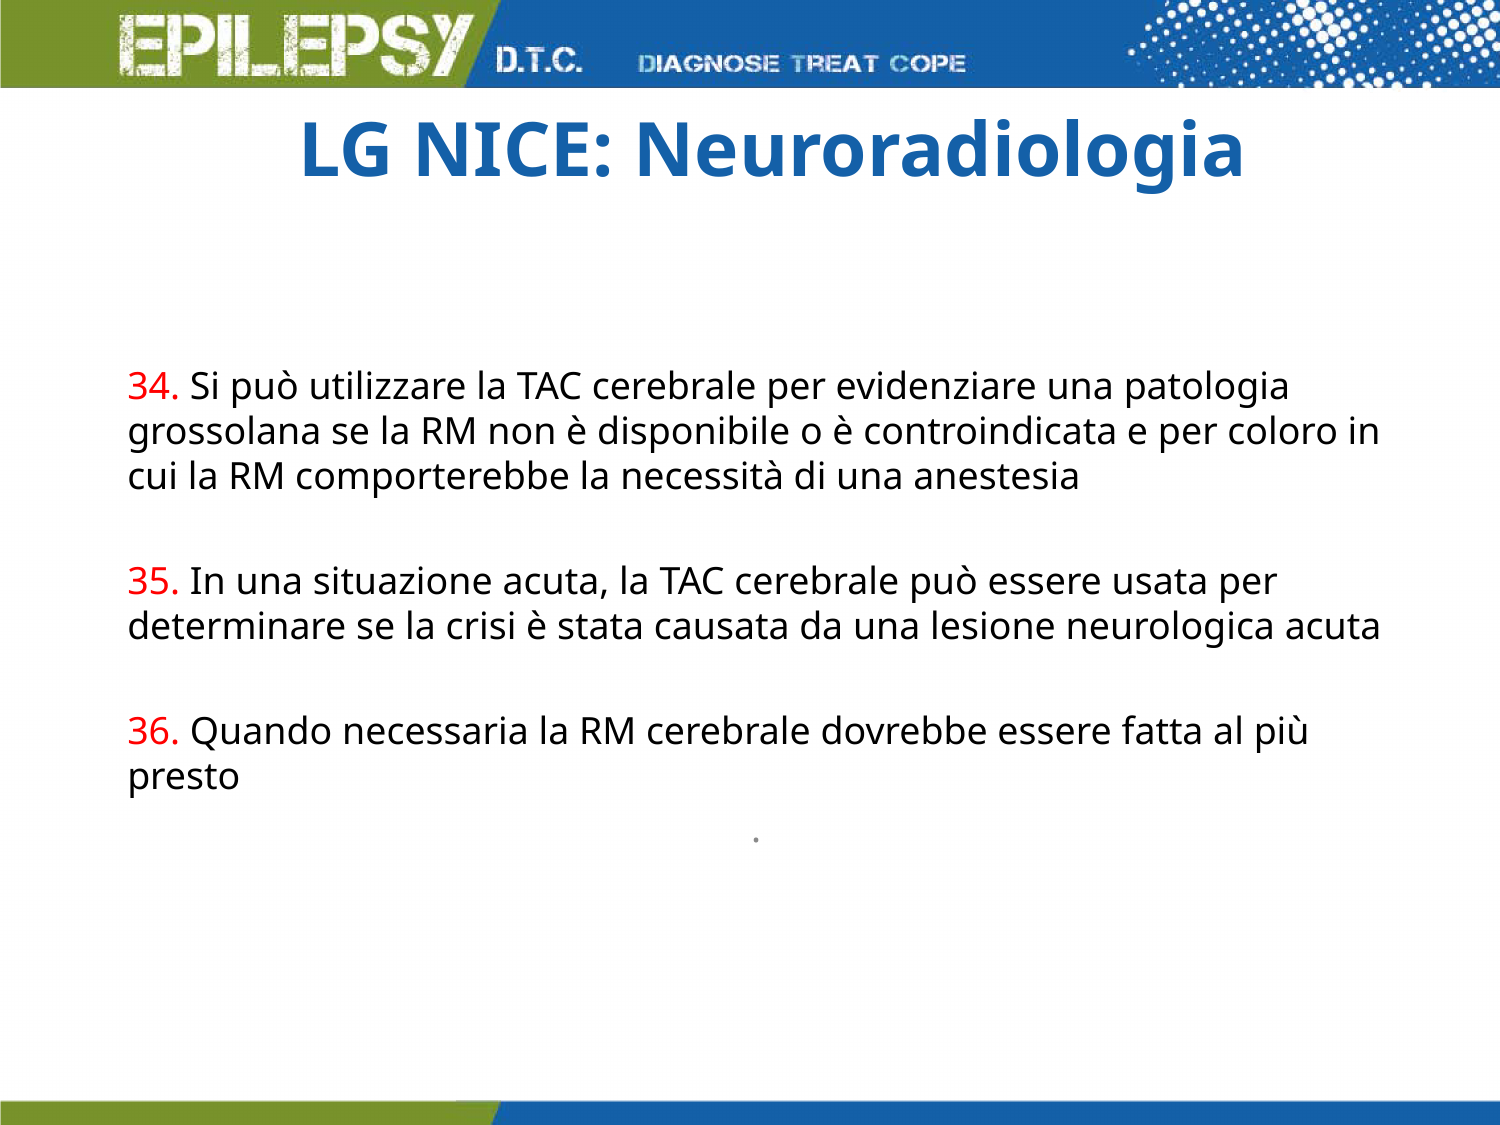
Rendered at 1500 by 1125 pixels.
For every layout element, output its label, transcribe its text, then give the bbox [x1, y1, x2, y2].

picture [0, 0, 1500, 1125]
title LG NICE: Neuroradiologia [135, 84, 1411, 209]
subtitle 34. Si può utilizzare la TAC cerebrale per evidenziare una patologia grossolana se la RM non è disponibile o è controindicata e per coloro in cui la RM comporterebbe la necessità di una anestesia 35. In una situazione acuta, la TAC cerebrale può essere usata per determinare se la crisi è stata causata da una lesione neurologica acuta 36. Quando necessaria la RM cerebrale dovrebbe essere fatta al più presto . [111, 302, 1400, 847]
